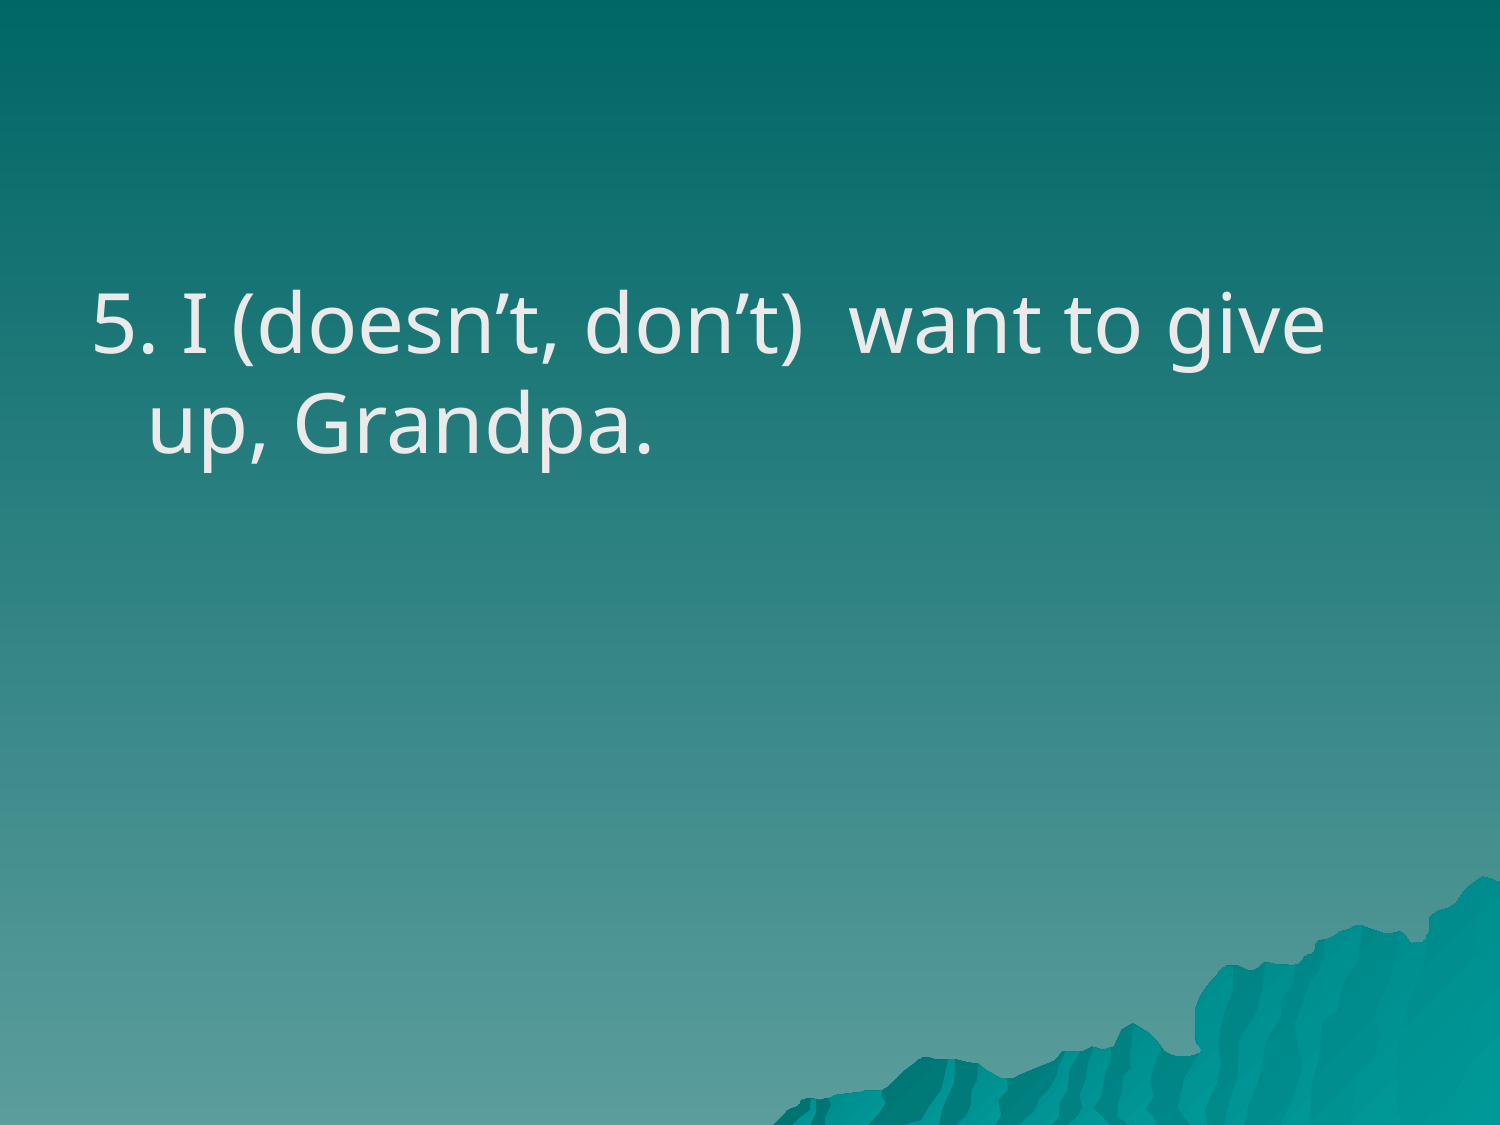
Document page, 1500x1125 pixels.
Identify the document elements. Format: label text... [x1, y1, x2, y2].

list 5. I (doesn’t, don’t) want to give up, Grandpa. [75, 262, 1425, 1006]
